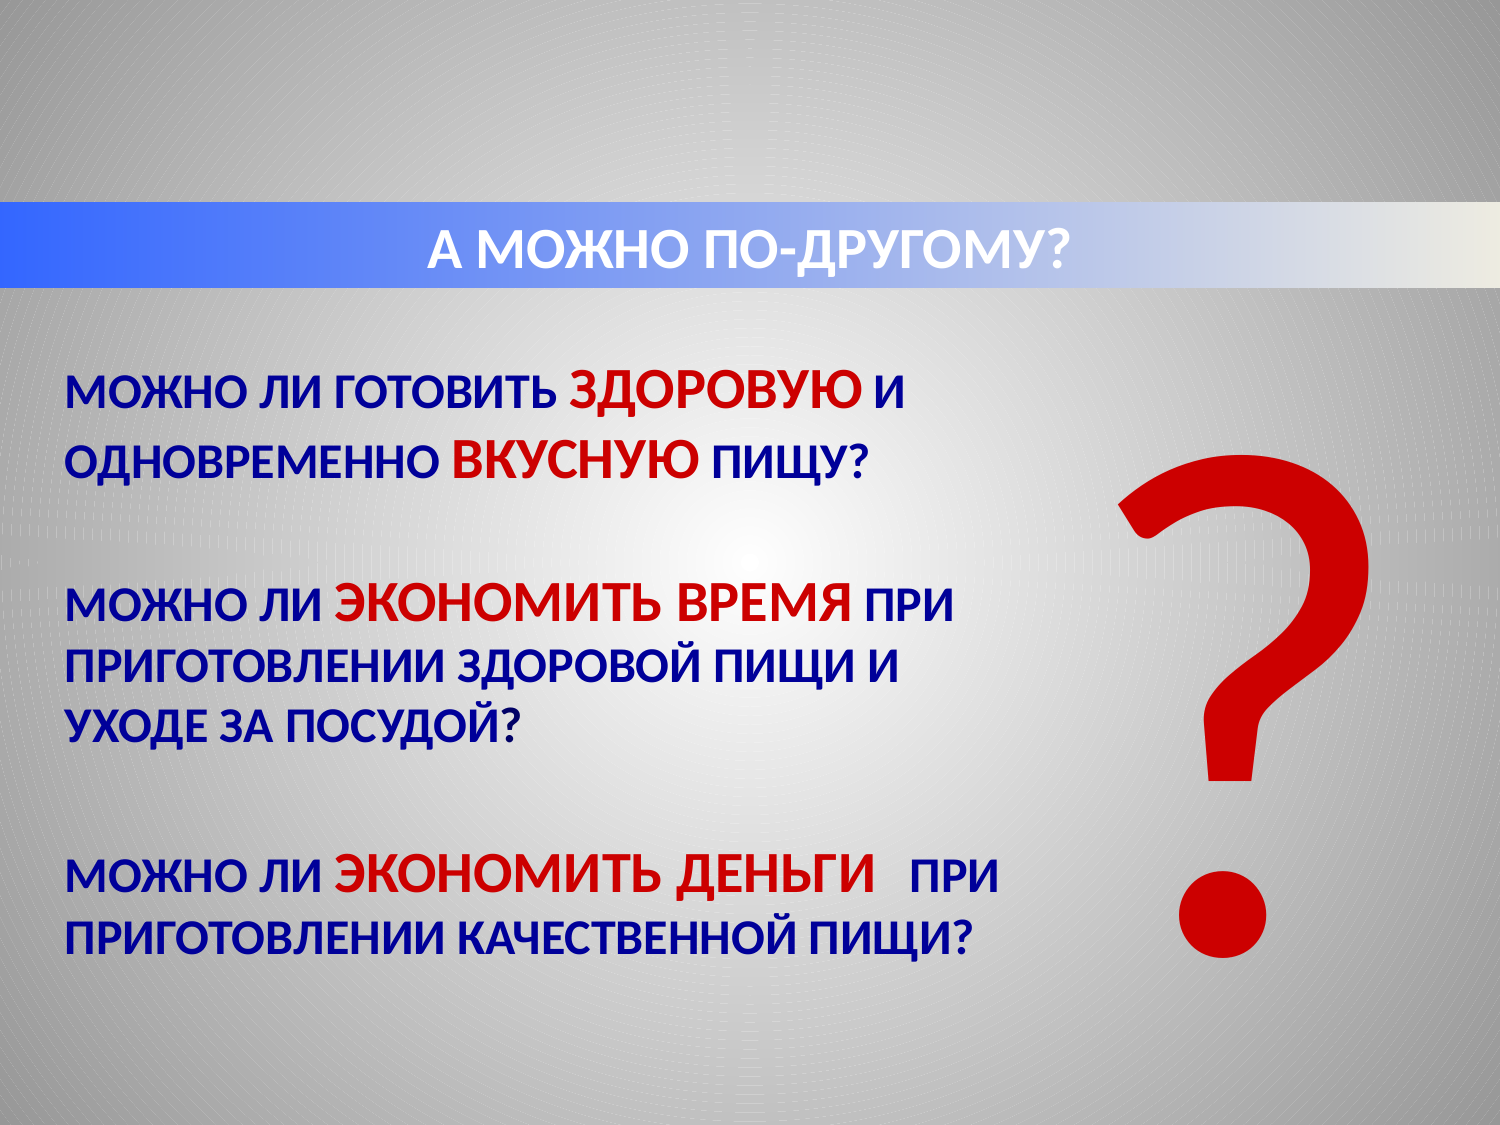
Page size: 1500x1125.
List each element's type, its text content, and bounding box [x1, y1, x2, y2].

text_box МОЖНО ЛИ ЭКОНОМИТЬ ВРЕМЯ ПРИ ПРИГОТОВЛЕНИИ ЗДОРОВОЙ ПИЩИ И УХОДЕ ЗА ПОСУДОЙ? [49, 543, 1051, 779]
text_box МОЖНО ЛИ ГОТОВИТЬ ЗДОРОВУЮ И ОДНОВРЕМЕННО ВКУСНУЮ ПИЩУ? [50, 330, 1051, 516]
text_box А МОЖНО ПО-ДРУГОМУ? [0, 202, 1500, 288]
text_box ? [1051, 288, 1436, 1125]
text_box МОЖНО ЛИ ЭКОНОМИТЬ ДЕНЬГИ ПРИ ПРИГОТОВЛЕНИИ КАЧЕСТВЕННОЙ ПИЩИ? [50, 815, 1051, 990]
